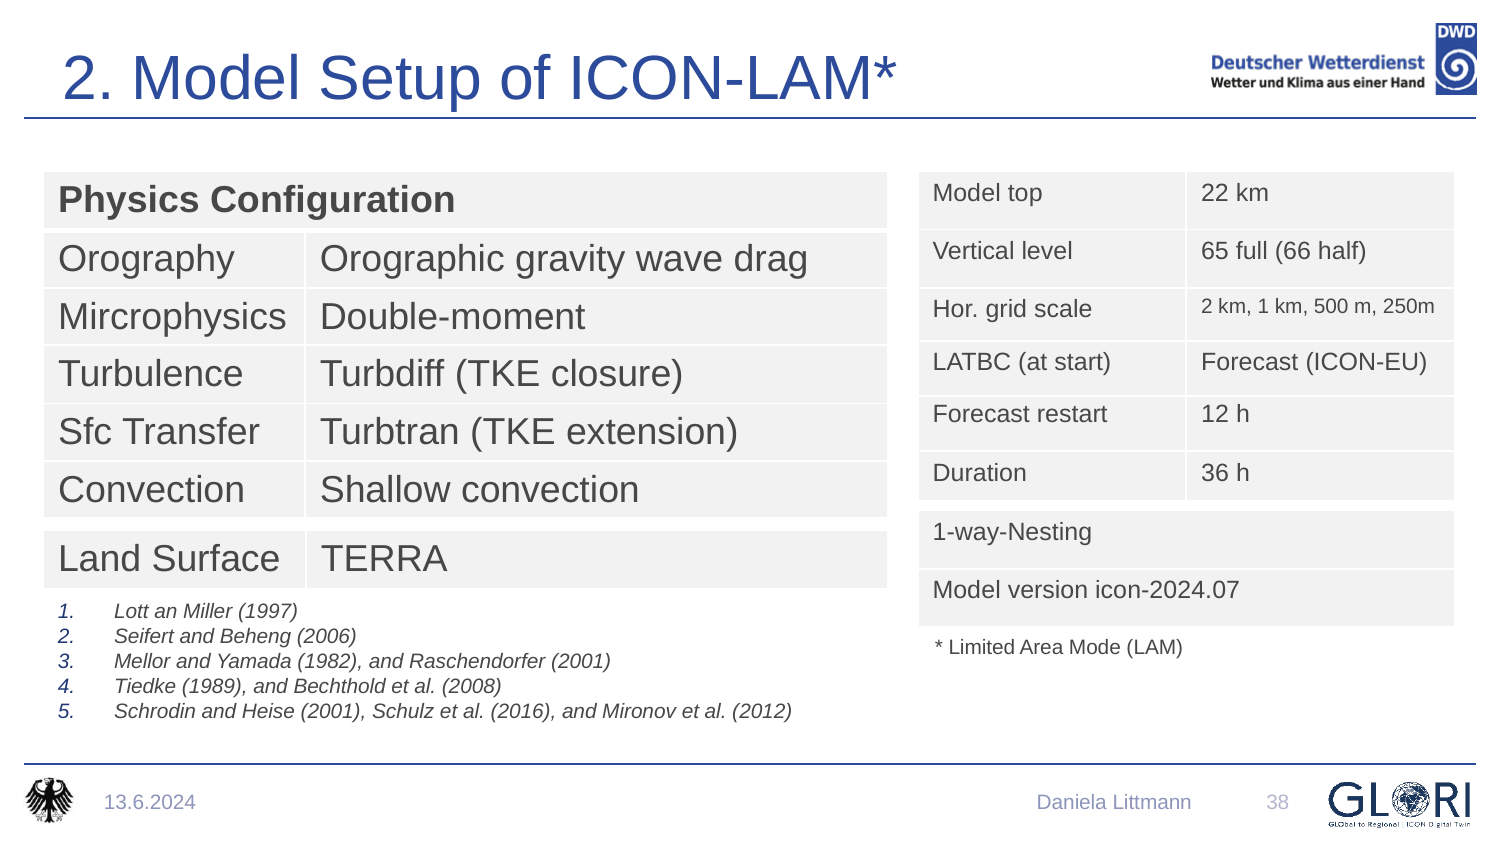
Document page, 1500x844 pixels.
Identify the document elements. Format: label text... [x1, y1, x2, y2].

table_cell Turbulence [44, 346, 304, 403]
table_cell Orographic gravity wave drag [306, 233, 887, 287]
table_header 1-way-Nesting [919, 511, 1454, 568]
table_cell Turbtran (TKE extension) [306, 404, 887, 460]
text_box * Limited Area Mode (LAM) [920, 626, 1199, 667]
table_cell Mircrophysics [44, 289, 304, 344]
table_cell Duration [919, 452, 1185, 500]
table_cell 2 km, 1 km, 500 m, 250m [1187, 289, 1454, 340]
table_cell Sfc Transfer [44, 404, 304, 460]
table_header 22 km [1187, 172, 1454, 229]
text_box Lott an Miller (1997) Seifert and Beheng (2006) Mellor and Yamada (1982), and Raschendorfer (2001) Tiedke (1989), and Bechthold et al. (2008) Schrodin and Heise (2001), Schulz et al. (2016), and Mironov et al. (2012) [43, 589, 986, 738]
picture [1211, 23, 1477, 95]
table_header Physics Configuration [44, 172, 887, 228]
slide_number 38 [1218, 777, 1305, 823]
table_header TERRA [307, 531, 887, 588]
table_header Forecast restart [919, 397, 1185, 450]
table_header LATBC (at start) [919, 342, 1185, 395]
table_header Forecast (ICON-EU) [1187, 342, 1454, 395]
table_cell Turbdiff (TKE closure) [306, 346, 887, 403]
picture [1300, 765, 1500, 844]
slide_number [88, 777, 441, 823]
table_cell Double-moment [306, 289, 887, 344]
table_cell Model version icon-2024.07 [919, 570, 1454, 626]
table_cell Convection [44, 462, 304, 517]
table_header 12 h [1187, 397, 1454, 450]
table_cell 36 h [1187, 452, 1454, 500]
picture [23, 776, 75, 824]
table_header Land Surface [44, 531, 305, 588]
table_cell Orography [44, 233, 304, 287]
table_cell Vertical level [919, 230, 1185, 287]
table_cell Hor. grid scale [919, 289, 1185, 340]
table_header Model top [919, 172, 1185, 229]
footer Daniela Littmann [535, 777, 1218, 823]
text_box 2. Model Setup of ICON-LAM* [23, 45, 938, 114]
table_cell 65 full (66 half) [1187, 230, 1454, 287]
table_cell Shallow convection [306, 462, 887, 517]
